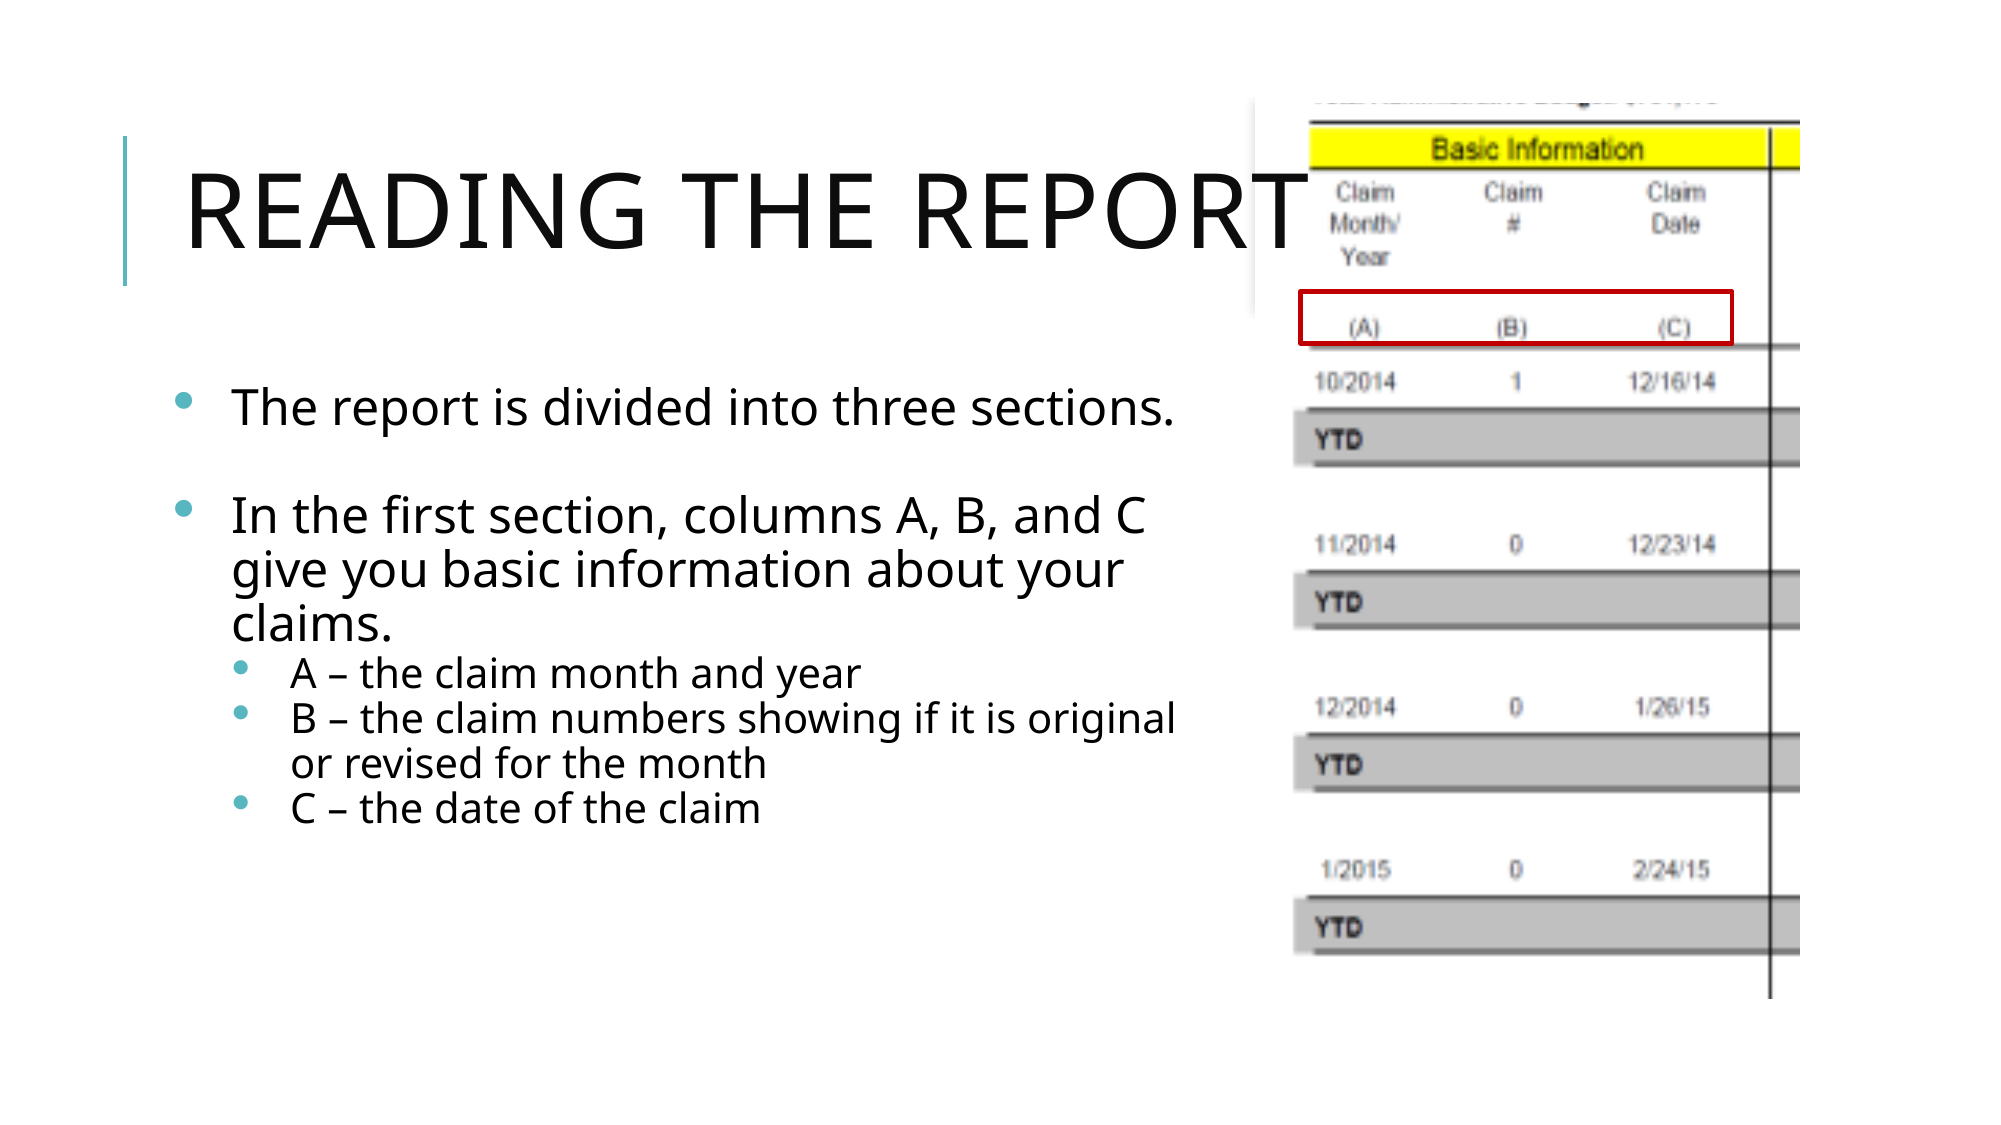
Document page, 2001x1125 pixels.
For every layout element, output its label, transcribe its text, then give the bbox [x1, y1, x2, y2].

picture [1275, 103, 1801, 1000]
list The report is divided into three sections. In the first section, columns A, B, and C give you basic information about your claims. A – the claim month and year B – the claim numbers showing if it is original or revised for the month C – the date of the claim [168, 375, 1218, 1035]
title Reading the Report [168, 96, 1763, 342]
